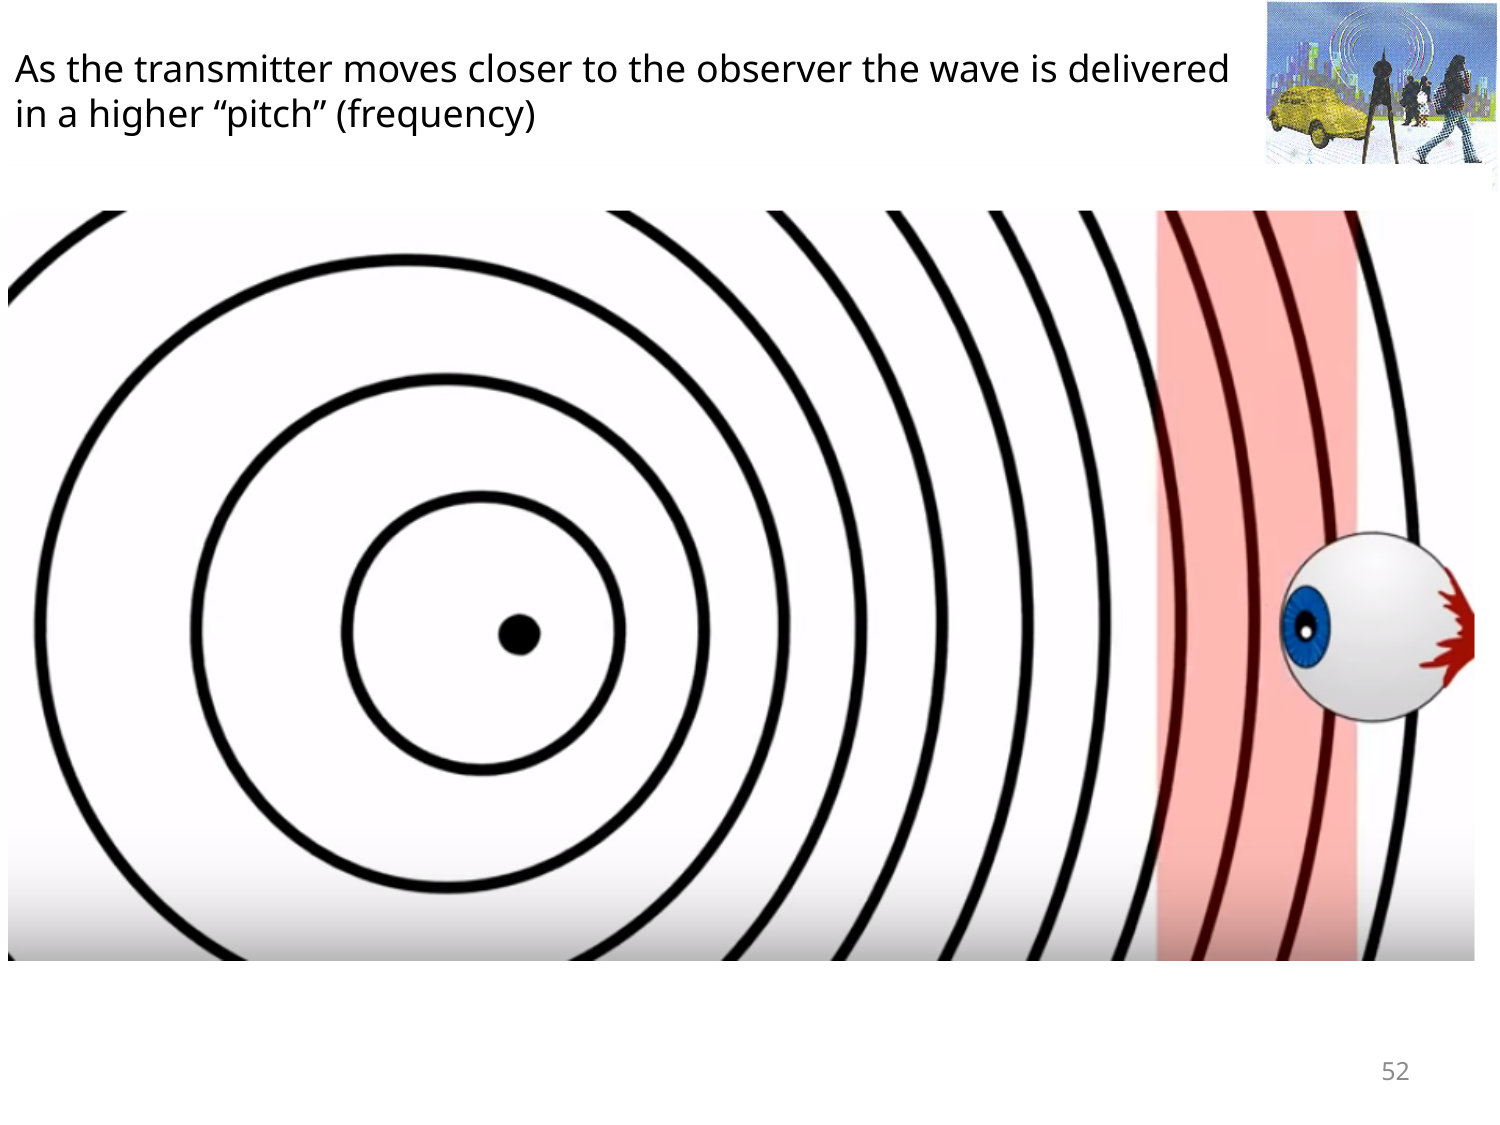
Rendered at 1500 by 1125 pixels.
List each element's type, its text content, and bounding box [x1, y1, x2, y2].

slide_number 52 [1074, 1042, 1425, 1103]
text_box As the transmitter moves closer to the observer the wave is delivered in a higher “pitch” (frequency) [0, 37, 1275, 143]
picture [8, 0, 1500, 961]
